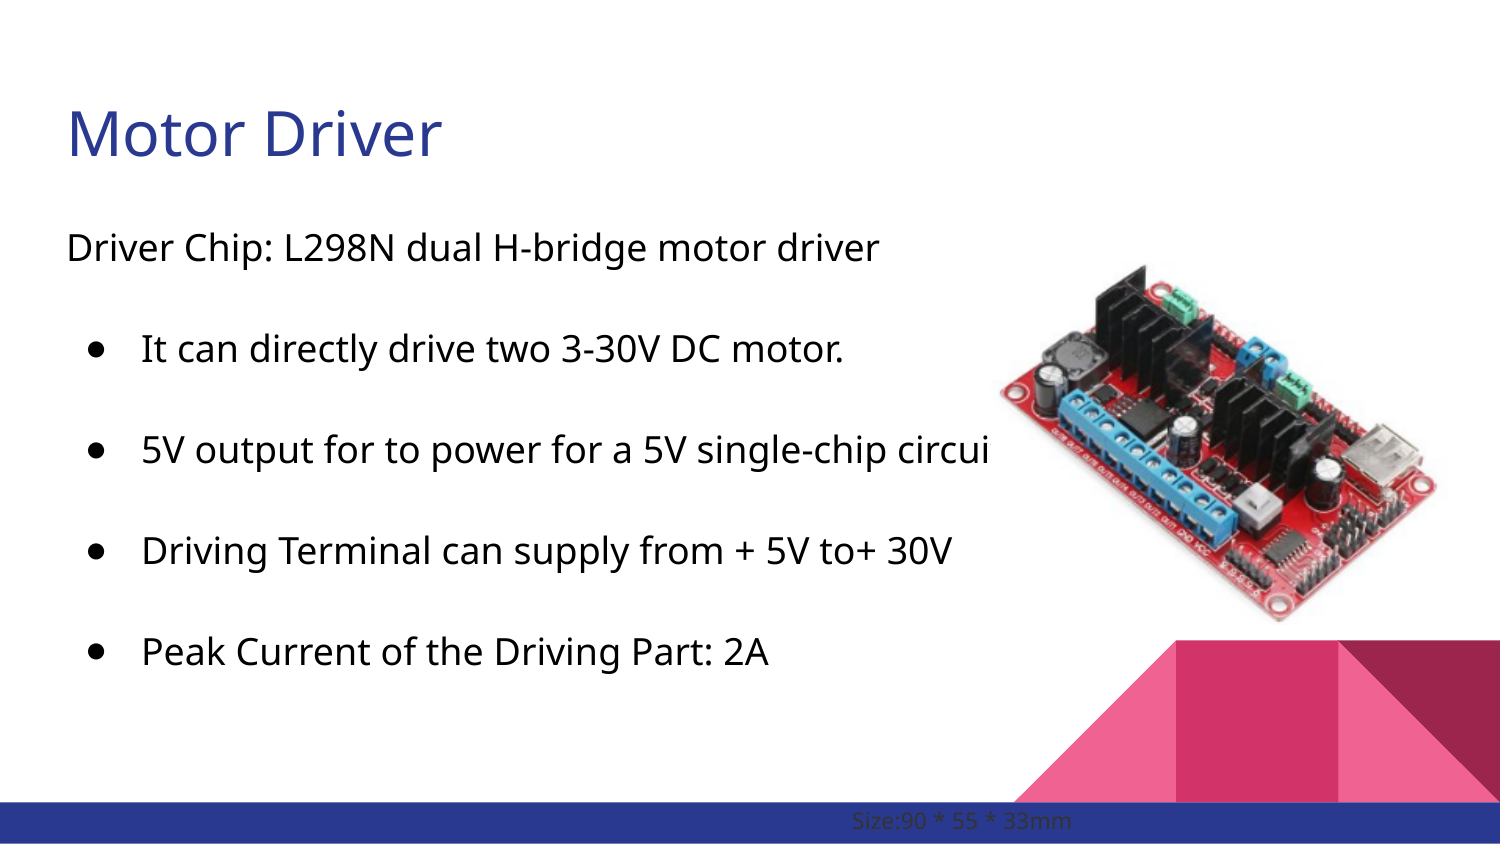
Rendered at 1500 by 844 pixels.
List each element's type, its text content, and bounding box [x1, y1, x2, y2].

title Motor Driver Driver Chip: L298N dual H-bridge motor driver It can directly drive two 3-30V DC motor. 5V output for to power for a 5V single-chip circuit Driving Terminal can supply from + 5V to+ 30V Peak Current of the Driving Part: 2A Size:90 * 55 * 33mm [51, 67, 1449, 167]
picture [991, 218, 1460, 625]
